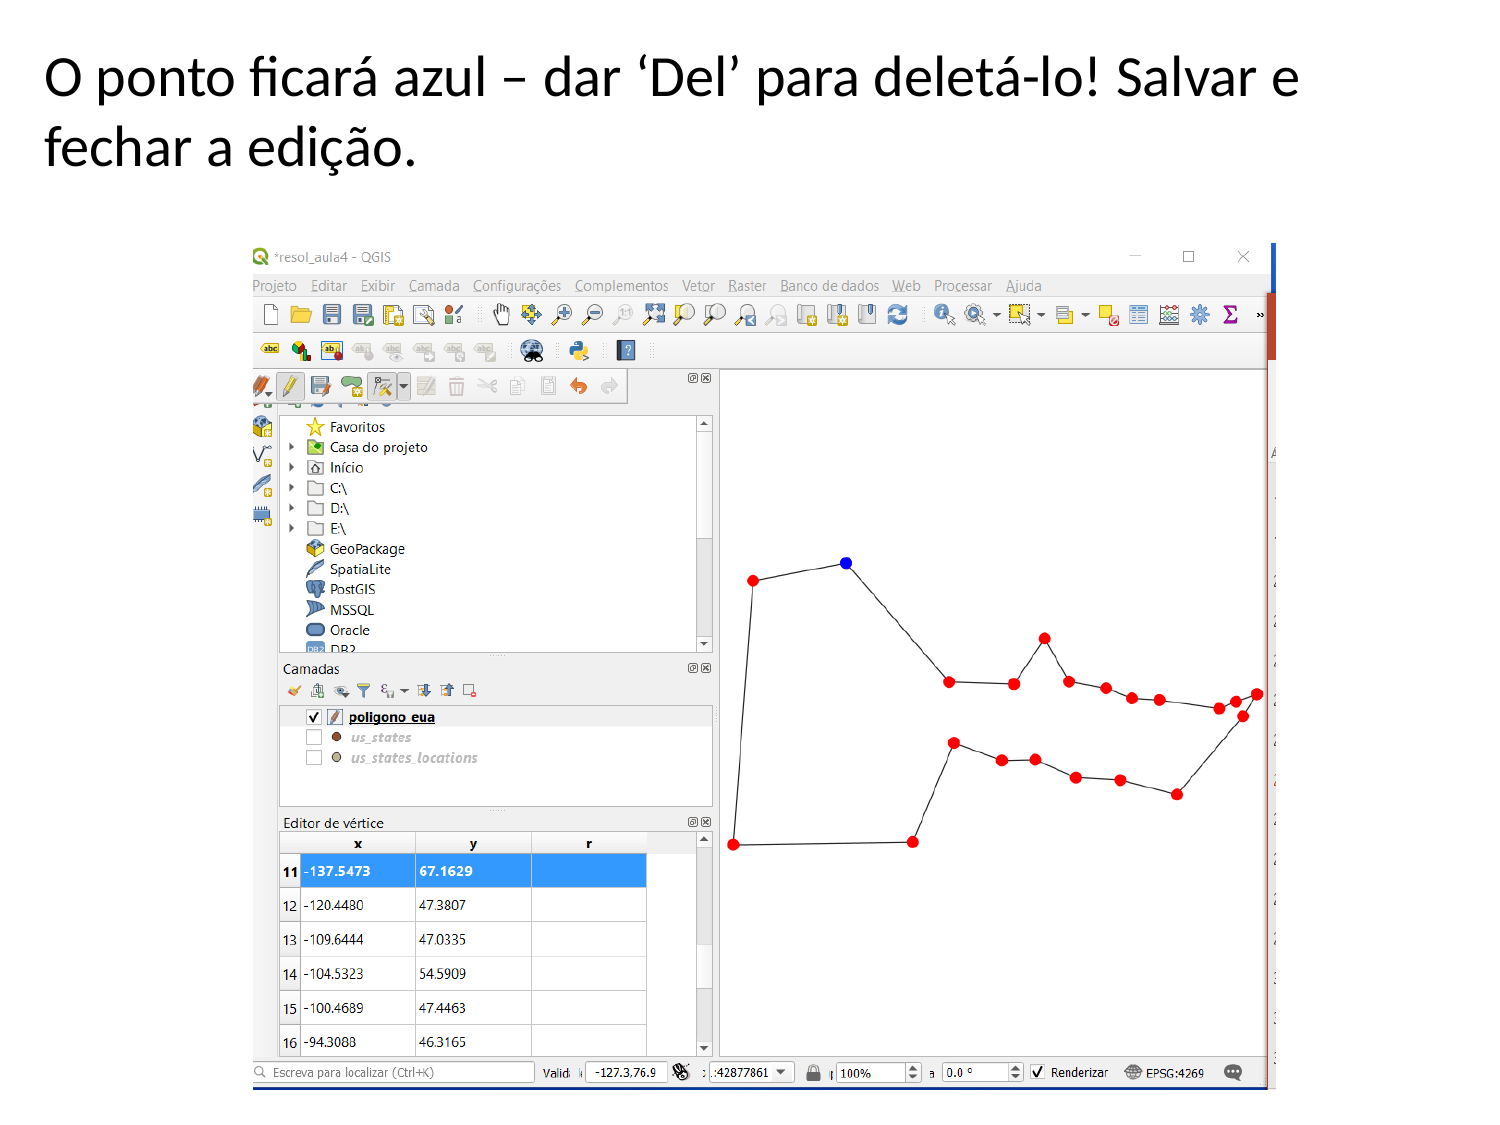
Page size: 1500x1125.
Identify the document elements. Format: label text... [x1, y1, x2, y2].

picture [253, 243, 1276, 1091]
text_box O ponto ficará azul – dar ‘Del’ para deletá-lo! Salvar e fechar a edição. [29, 30, 1436, 186]
